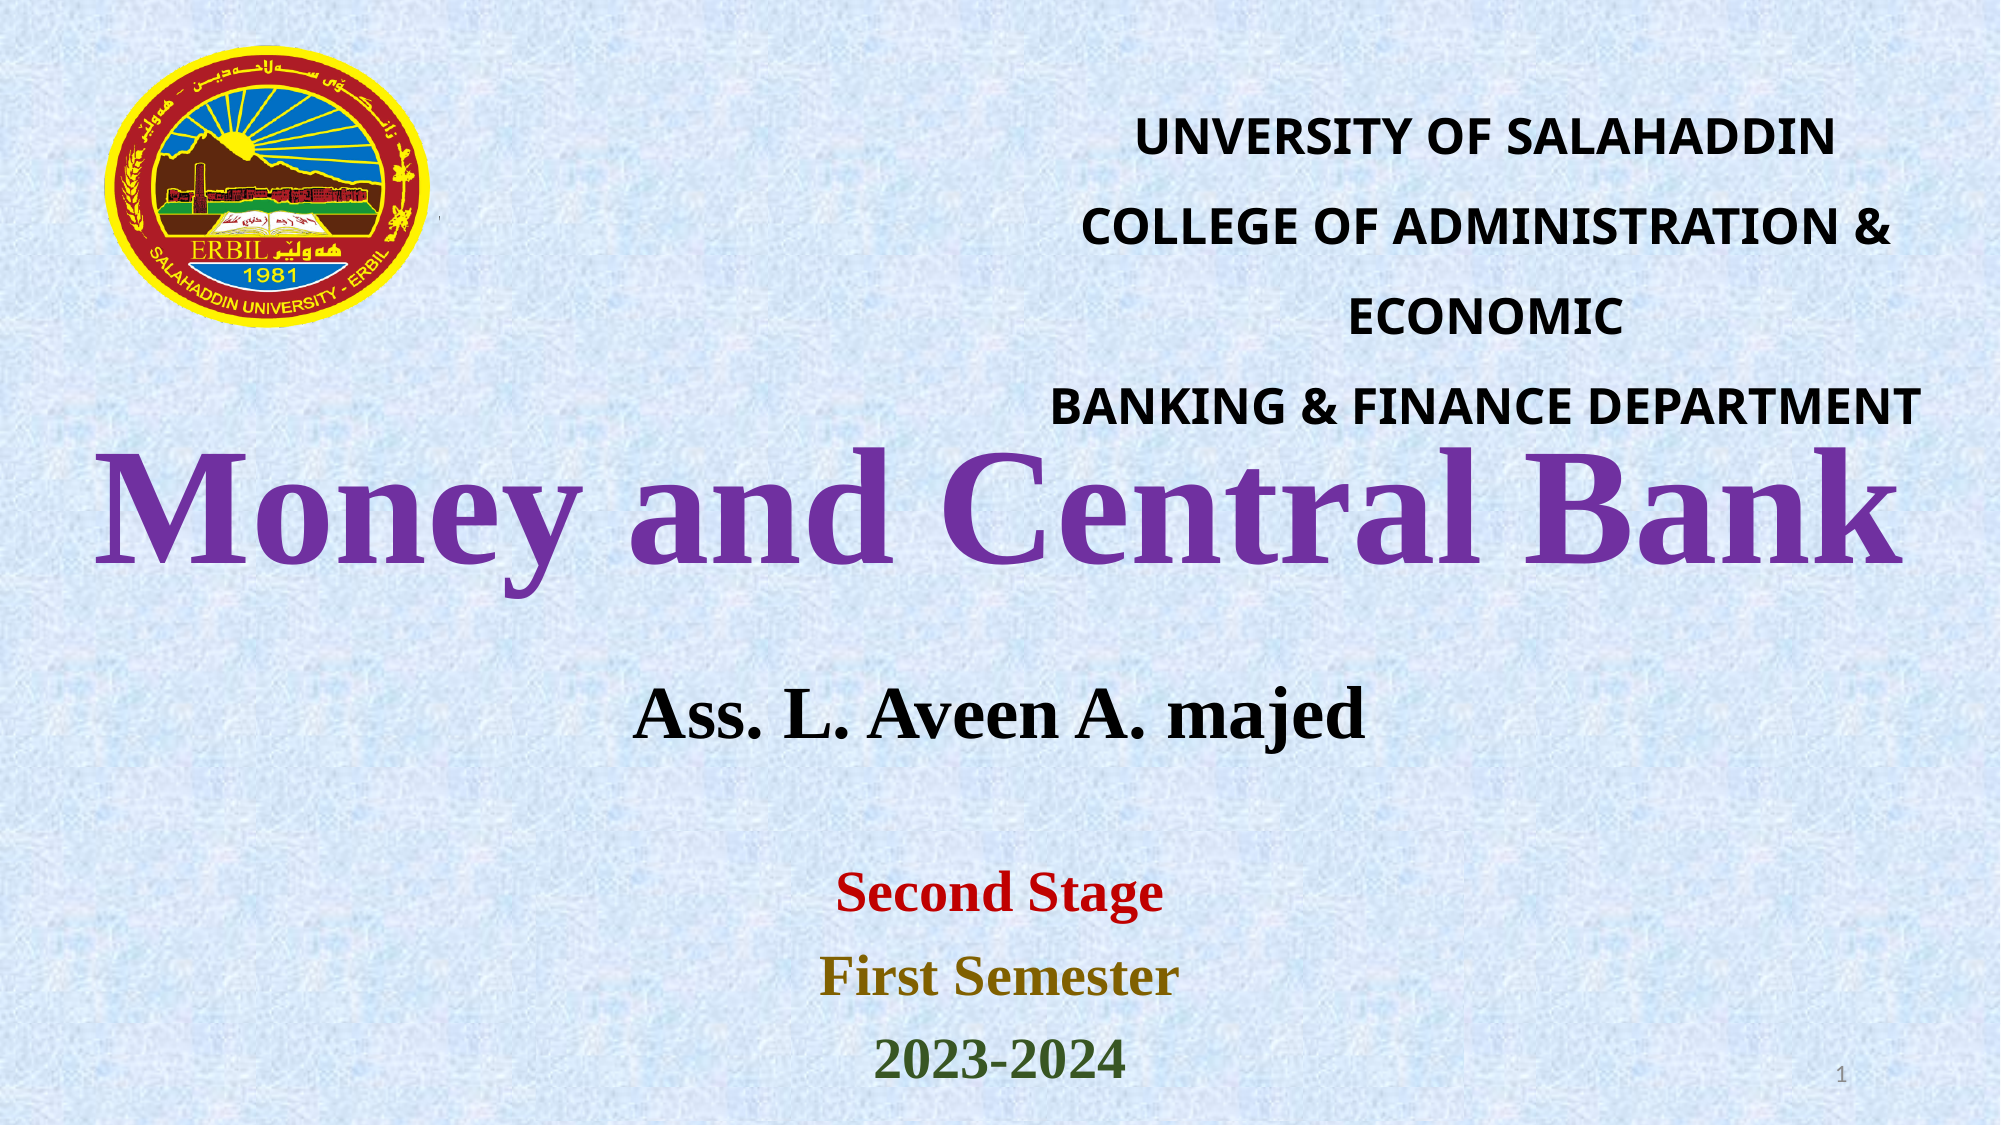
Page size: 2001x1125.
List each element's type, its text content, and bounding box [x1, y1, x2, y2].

picture [0, 0, 2001, 1125]
slide_number 1 [1412, 1042, 1863, 1103]
text_box UNVERSITY OF SALAHADDIN COLLEGE OF ADMINISTRATION & ECONOMIC BANKING & FINANCE DEPARTMENT [999, 67, 1972, 512]
title Money and Central Bank [50, 332, 1950, 687]
text_box Ass. L. Aveen A. majed [249, 633, 1750, 795]
subtitle Second Stage First Semester 2023-2024 [535, 831, 1464, 1121]
